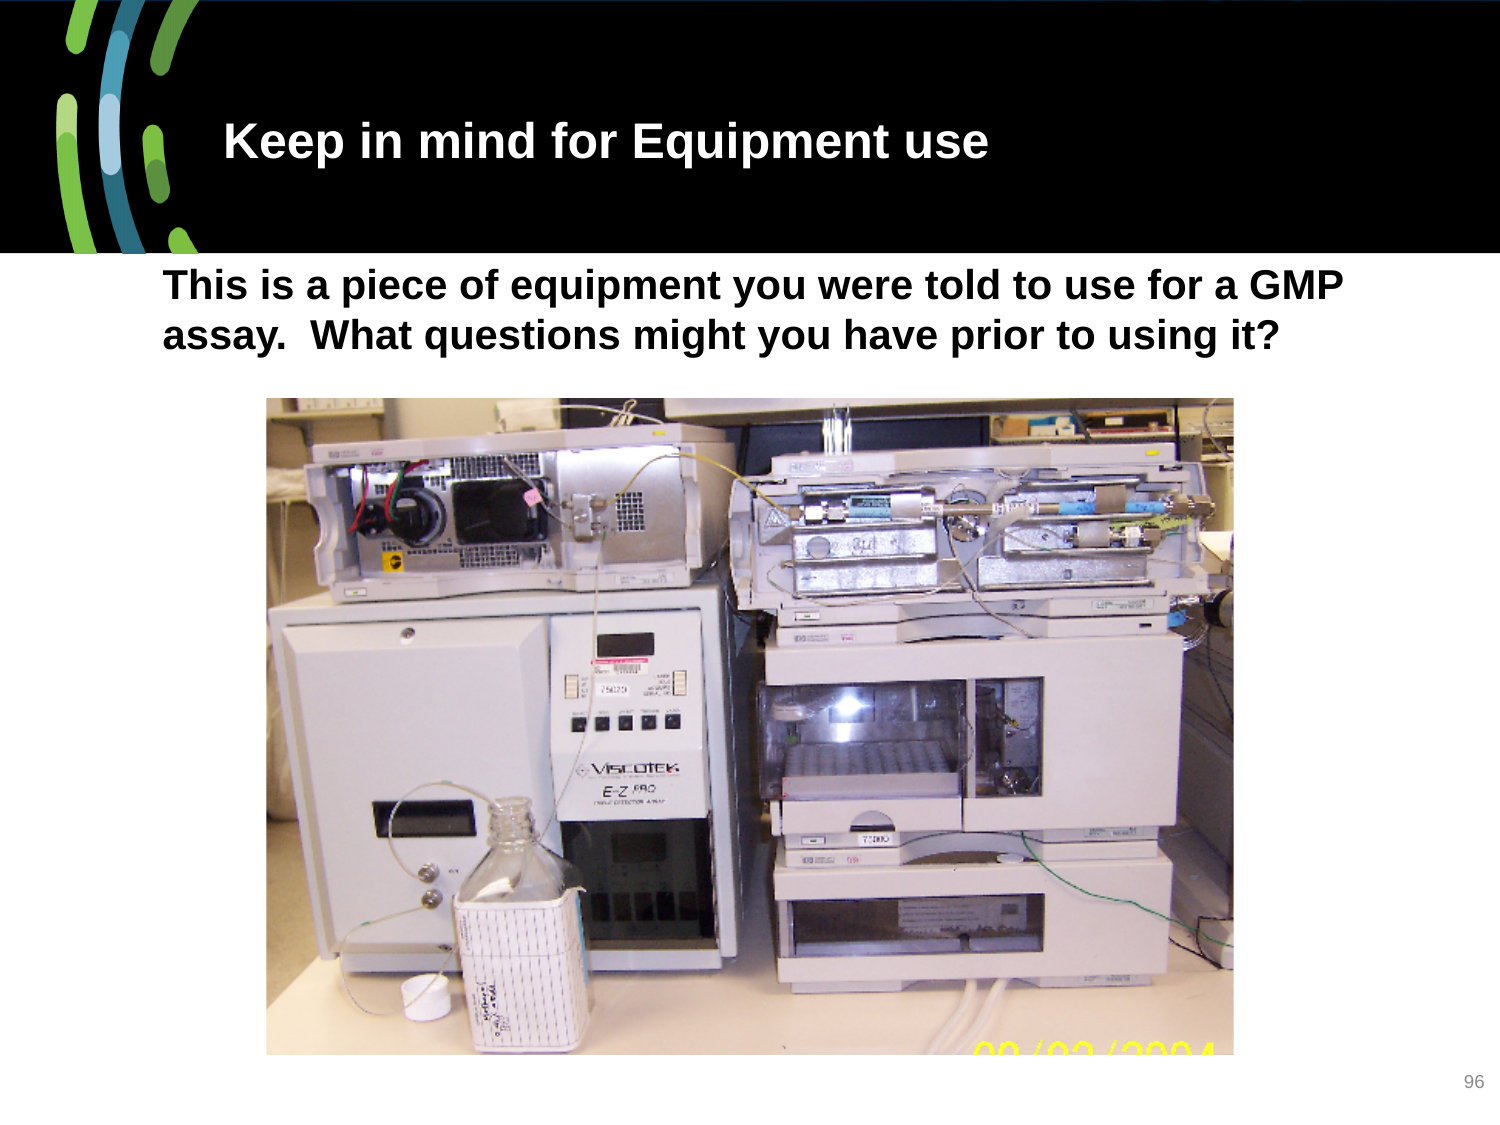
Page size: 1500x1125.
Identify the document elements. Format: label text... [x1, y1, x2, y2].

title Keep in mind for Equipment use [208, 33, 1469, 251]
slide_number 96 [1400, 1054, 1500, 1108]
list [266, 398, 1234, 1055]
picture [0, 0, 512, 254]
text_box This is a piece of equipment you were told to use for a GMP assay. What questions might you have prior to using it? [147, 250, 1400, 366]
